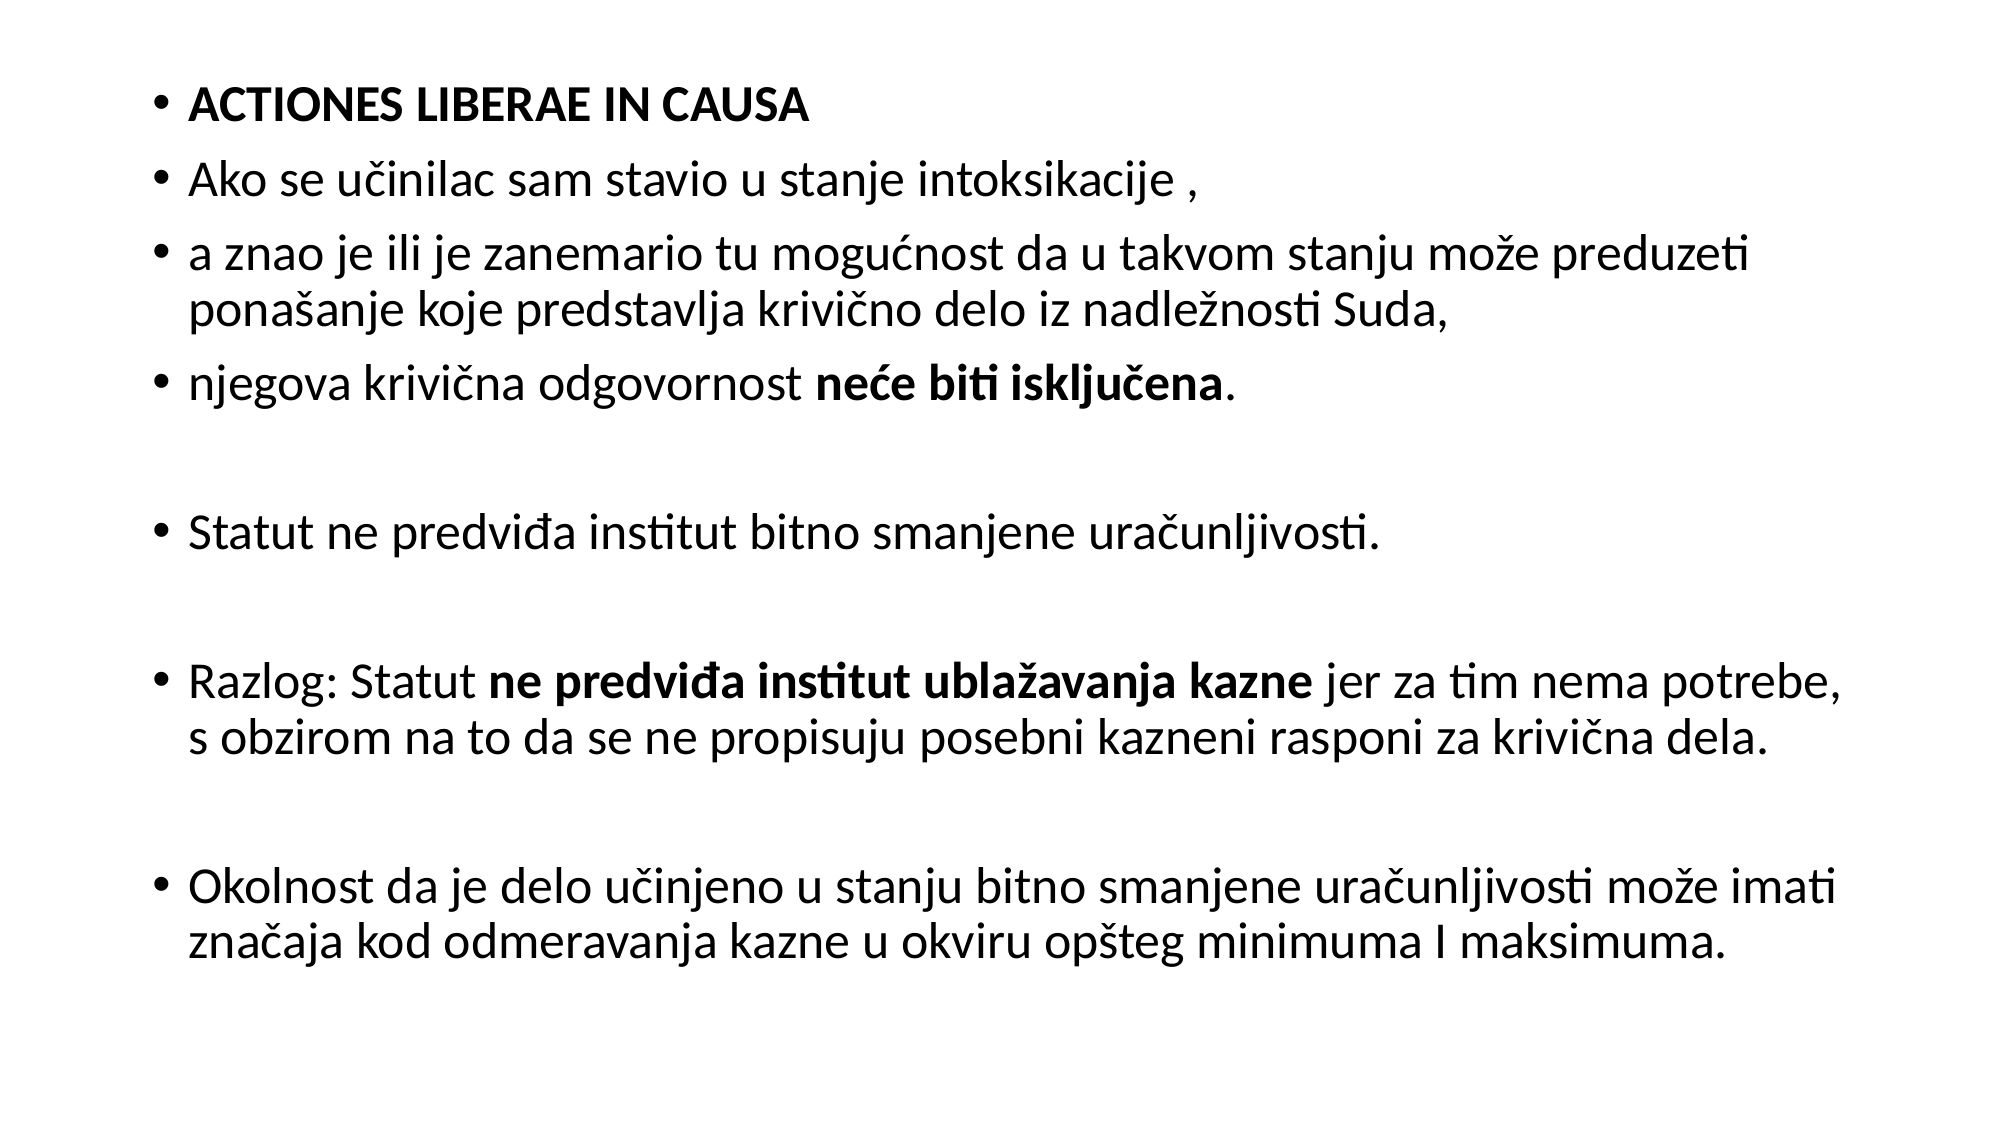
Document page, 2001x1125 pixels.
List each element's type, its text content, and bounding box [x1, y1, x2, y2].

list ACTIONES LIBERAE IN CAUSA Ako se učinilac sam stavio u stanje intoksikacije , a znao je ili je zanemario tu mogućnost da u takvom stanju može preduzeti ponašanje koje predstavlja krivično delo iz nadležnosti Suda, njegova krivična odgovornost neće biti isključena. Statut ne predviđa institut bitno smanjene uračunljivosti. Razlog: Statut ne predviđa institut ublažavanja kazne jer za tim nema potrebe, s obzirom na to da se ne propisuju posebni kazneni rasponi za krivična dela. Okolnost da je delo učinjeno u stanju bitno smanjene uračunljivosti može imati značaja kod odmeravanja kazne u okviru opšteg minimuma I maksimuma. [137, 69, 1863, 1014]
